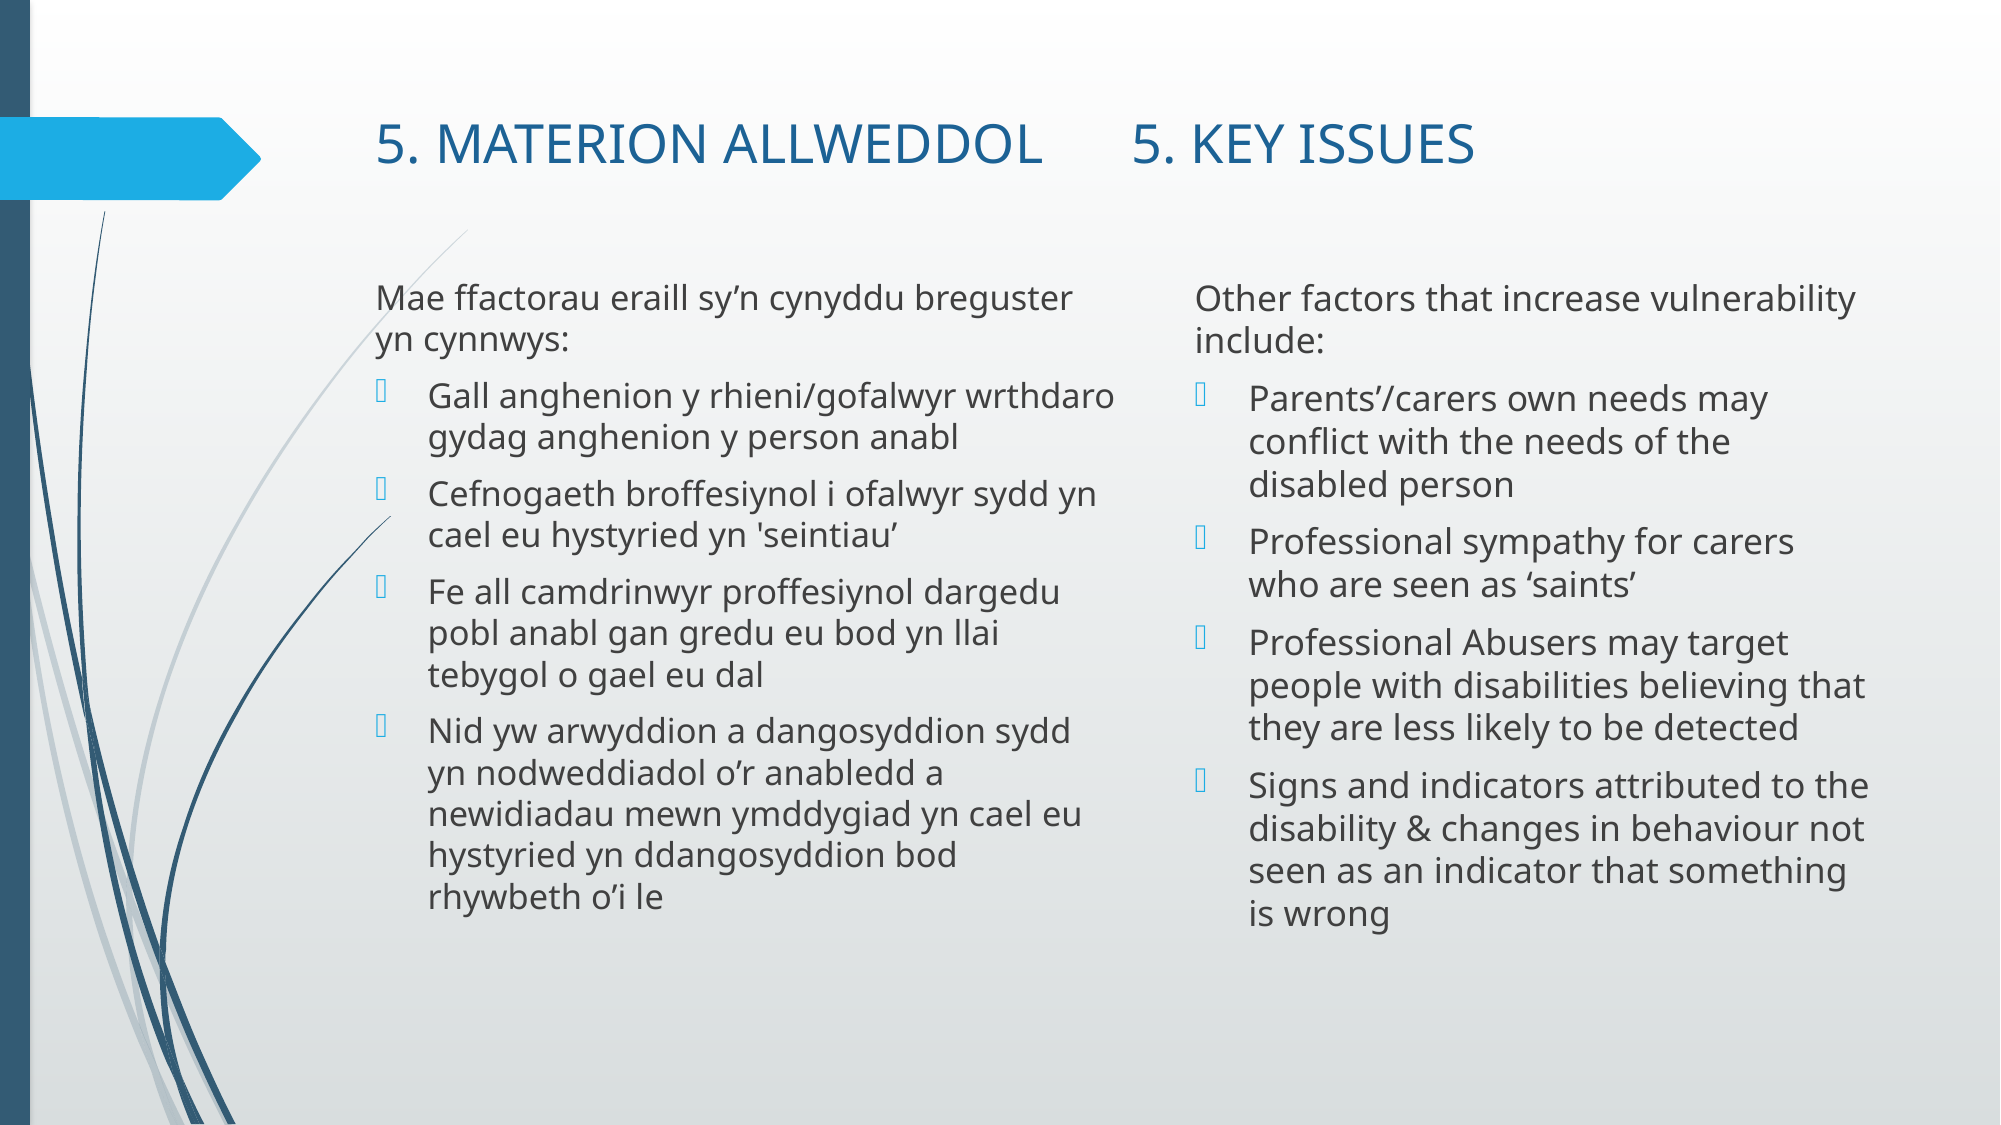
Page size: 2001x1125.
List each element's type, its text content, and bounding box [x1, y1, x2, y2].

list Other factors that increase vulnerability include: Parents’/carers own needs may conflict with the needs of the disabled person Professional sympathy for carers who are seen as ‘saints’ Professional Abusers may target people with disabilities believing that they are less likely to be detected Signs and indicators attributed to the disability & changes in behaviour not seen as an indicator that something is wrong [1179, 268, 1888, 970]
title 5. MATERION ALLWEDDOL 5. KEY ISSUES [360, 102, 1888, 313]
list Mae ffactorau eraill sy’n cynyddu breguster yn cynnwys: Gall anghenion y rhieni/gofalwyr wrthdaro gydag anghenion y person anabl Cefnogaeth broffesiynol i ofalwyr sydd yn cael eu hystyried yn 'seintiau’ Fe all camdrinwyr proffesiynol dargedu pobl anabl gan gredu eu bod yn llai tebygol o gael eu dal Nid yw arwyddion a dangosyddion sydd yn nodweddiadol o’r anabledd a newidiadau mewn ymddygiad yn cael eu hystyried yn ddangosyddion bod rhywbeth o’i le [360, 268, 1133, 970]
